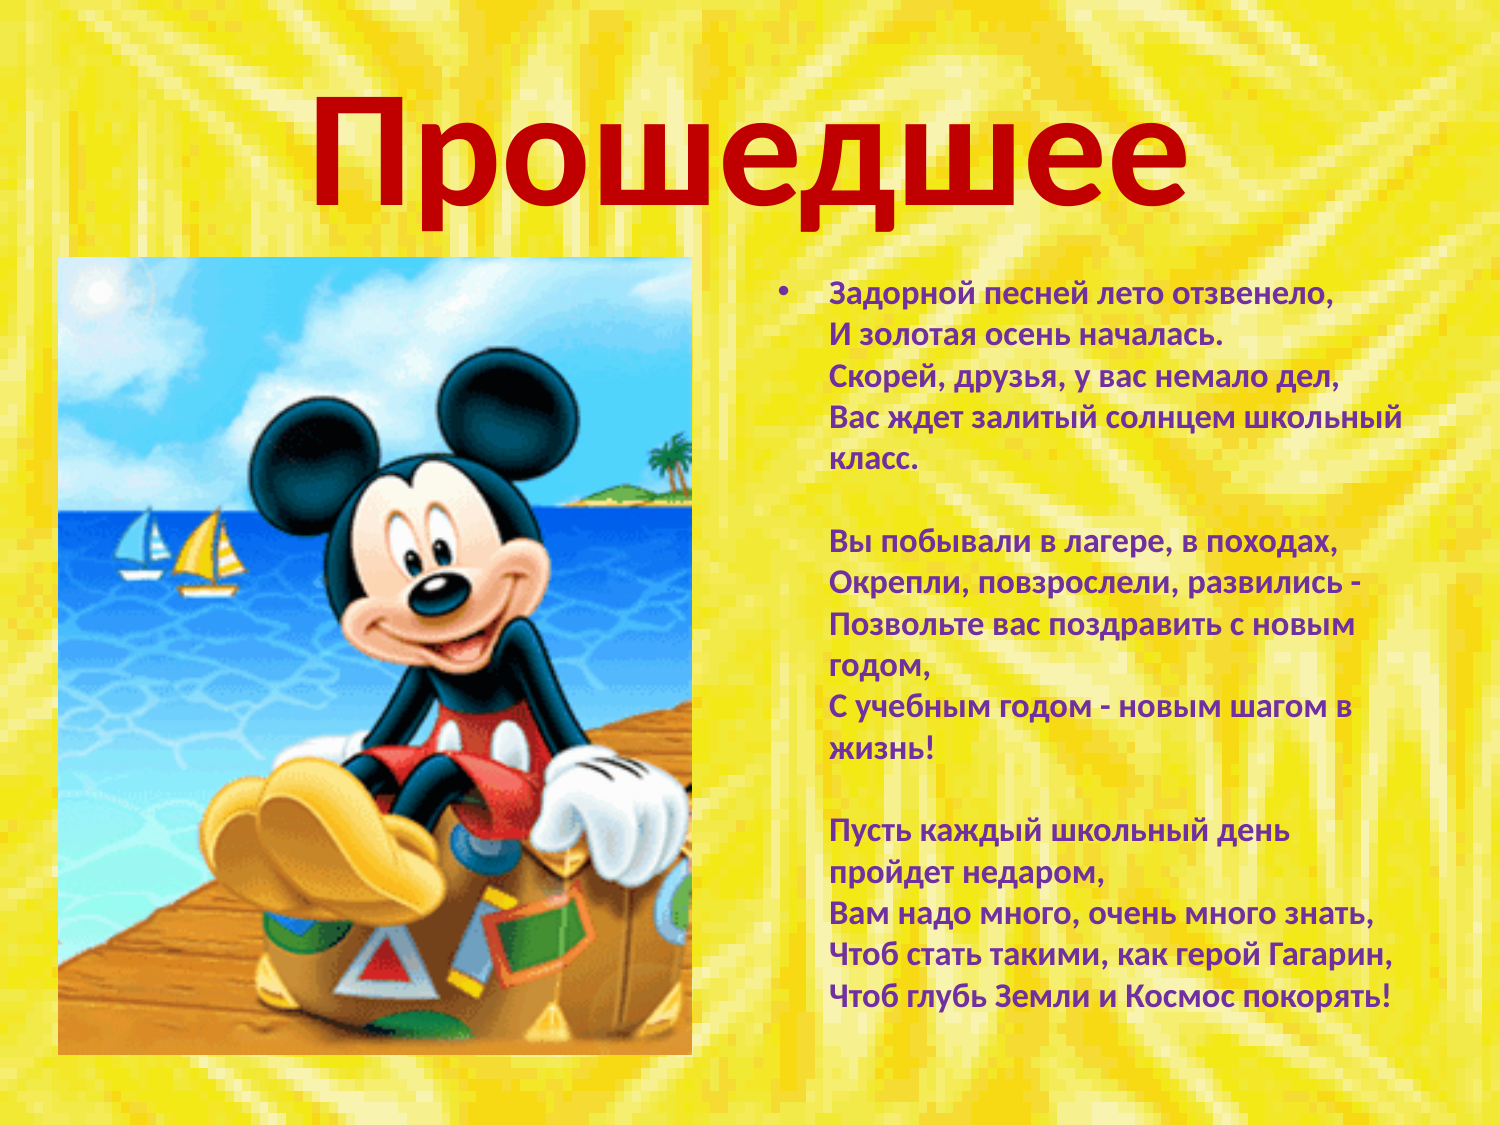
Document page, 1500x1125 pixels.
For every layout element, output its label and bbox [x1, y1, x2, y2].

picture [0, 0, 1500, 1125]
list [58, 257, 692, 1055]
